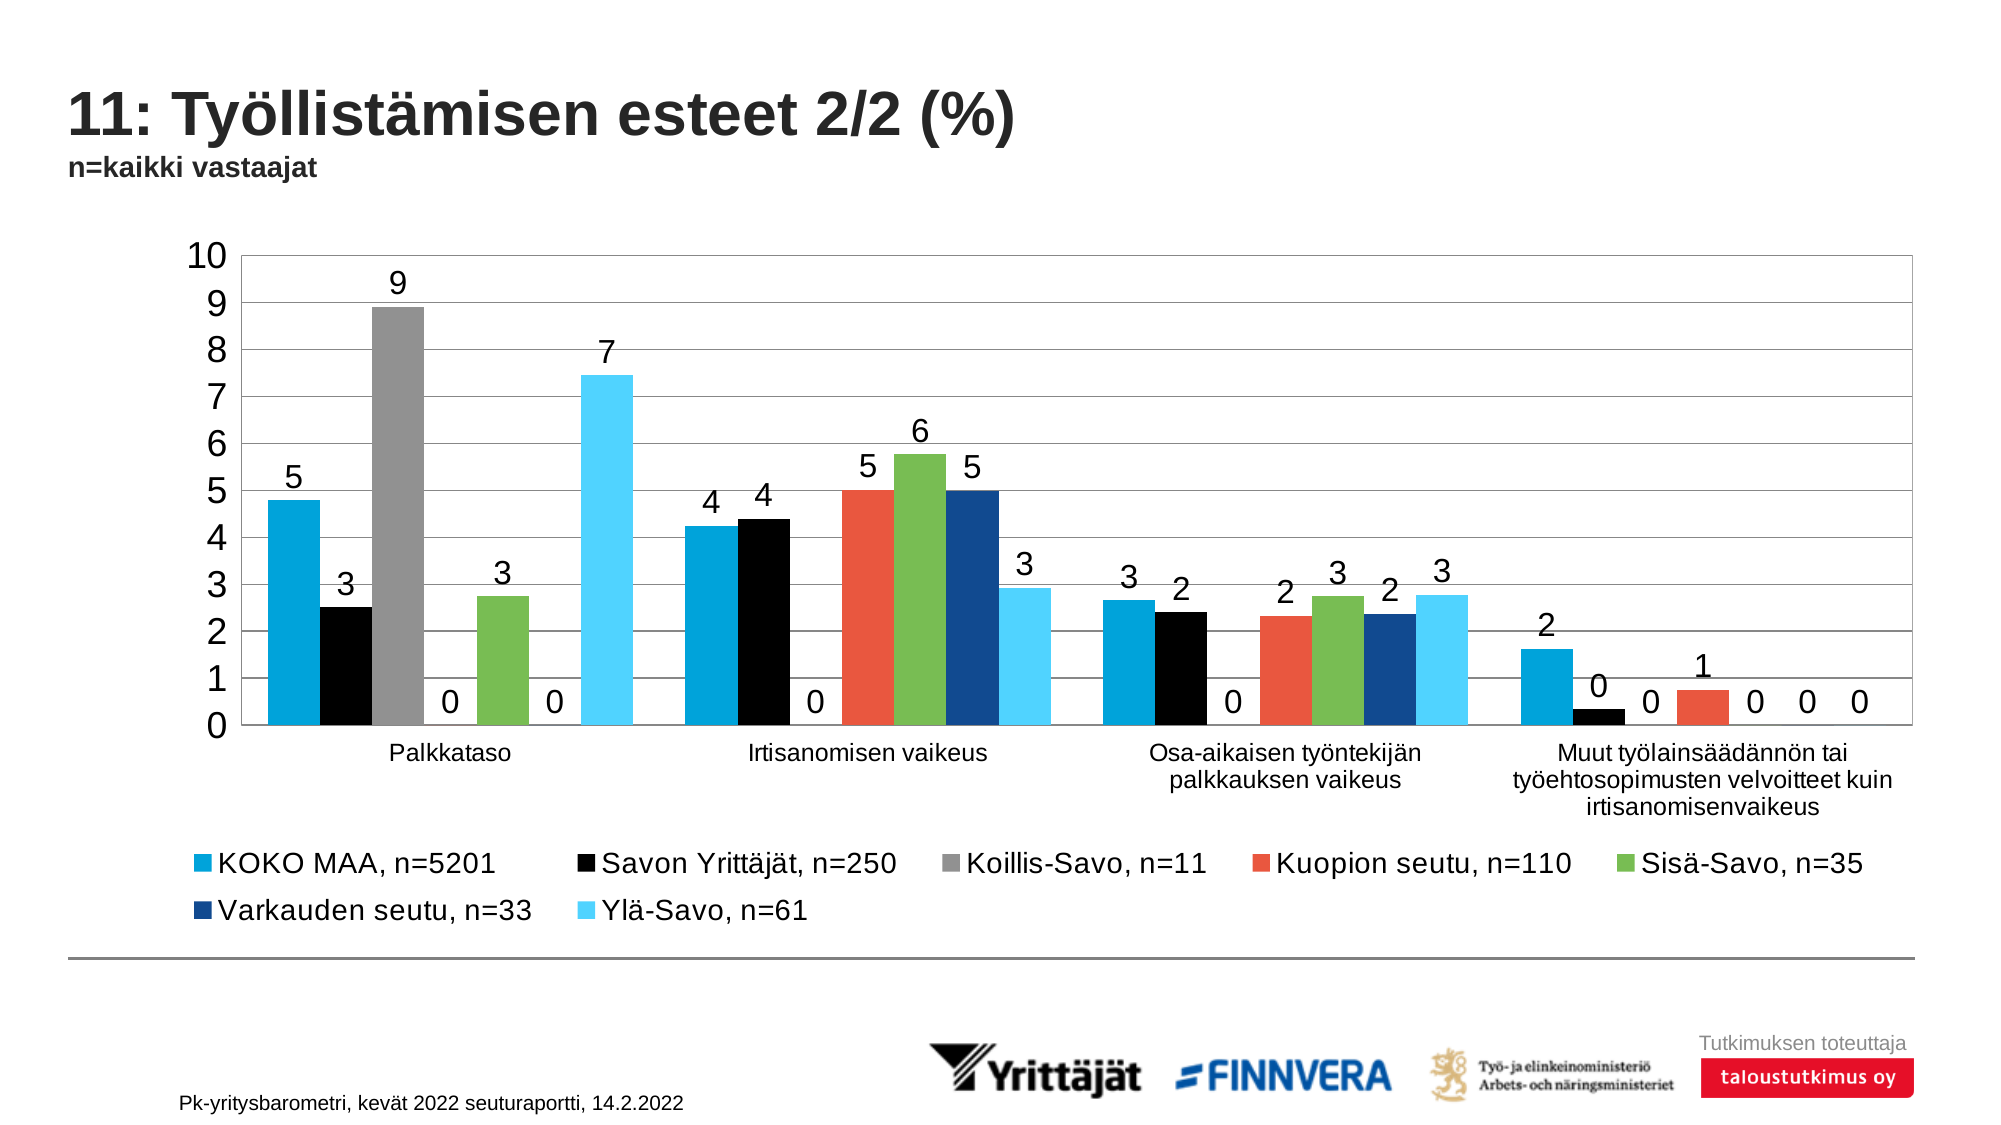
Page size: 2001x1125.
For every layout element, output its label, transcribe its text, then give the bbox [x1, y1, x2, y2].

title 11: Työllistämisen esteet 2/2 (%) n=kaikki vastaajat [67, 0, 1914, 184]
footer Pk-yritysbarometri, kevät 2022 seuturaportti, 14.2.2022 [163, 1068, 976, 1122]
chart [67, 231, 1914, 942]
picture [911, 1020, 1914, 1121]
